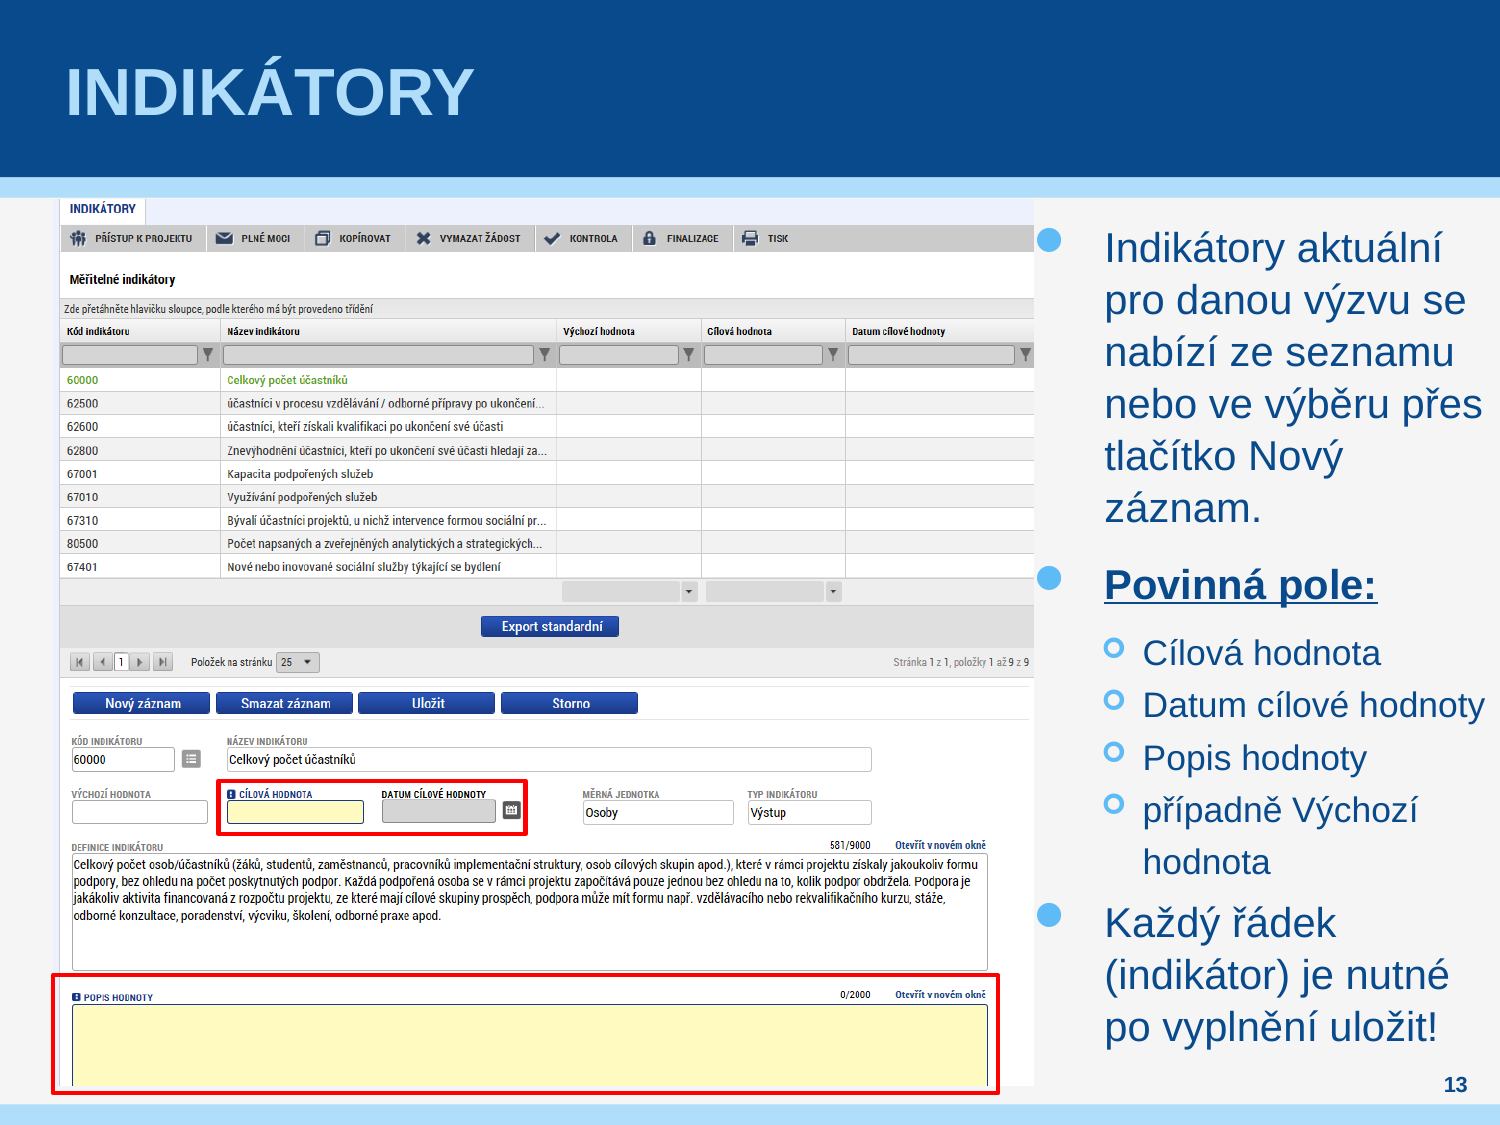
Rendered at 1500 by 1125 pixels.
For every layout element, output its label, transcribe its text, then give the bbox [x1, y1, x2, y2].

picture [52, 198, 1034, 1086]
title Indikátory [59, 0, 1441, 178]
list Indikátory aktuální pro danou výzvu se nabízí ze seznamu nebo ve výběru přes tlačítko Nový záznam. Povinná pole: Cílová hodnota Datum cílové hodnoty Popis hodnoty případně Výchozí hodnota Každý řádek (indikátor) je nutné po vyplnění uložit! [1038, 218, 1495, 1067]
slide_number 13 [1417, 1068, 1495, 1099]
